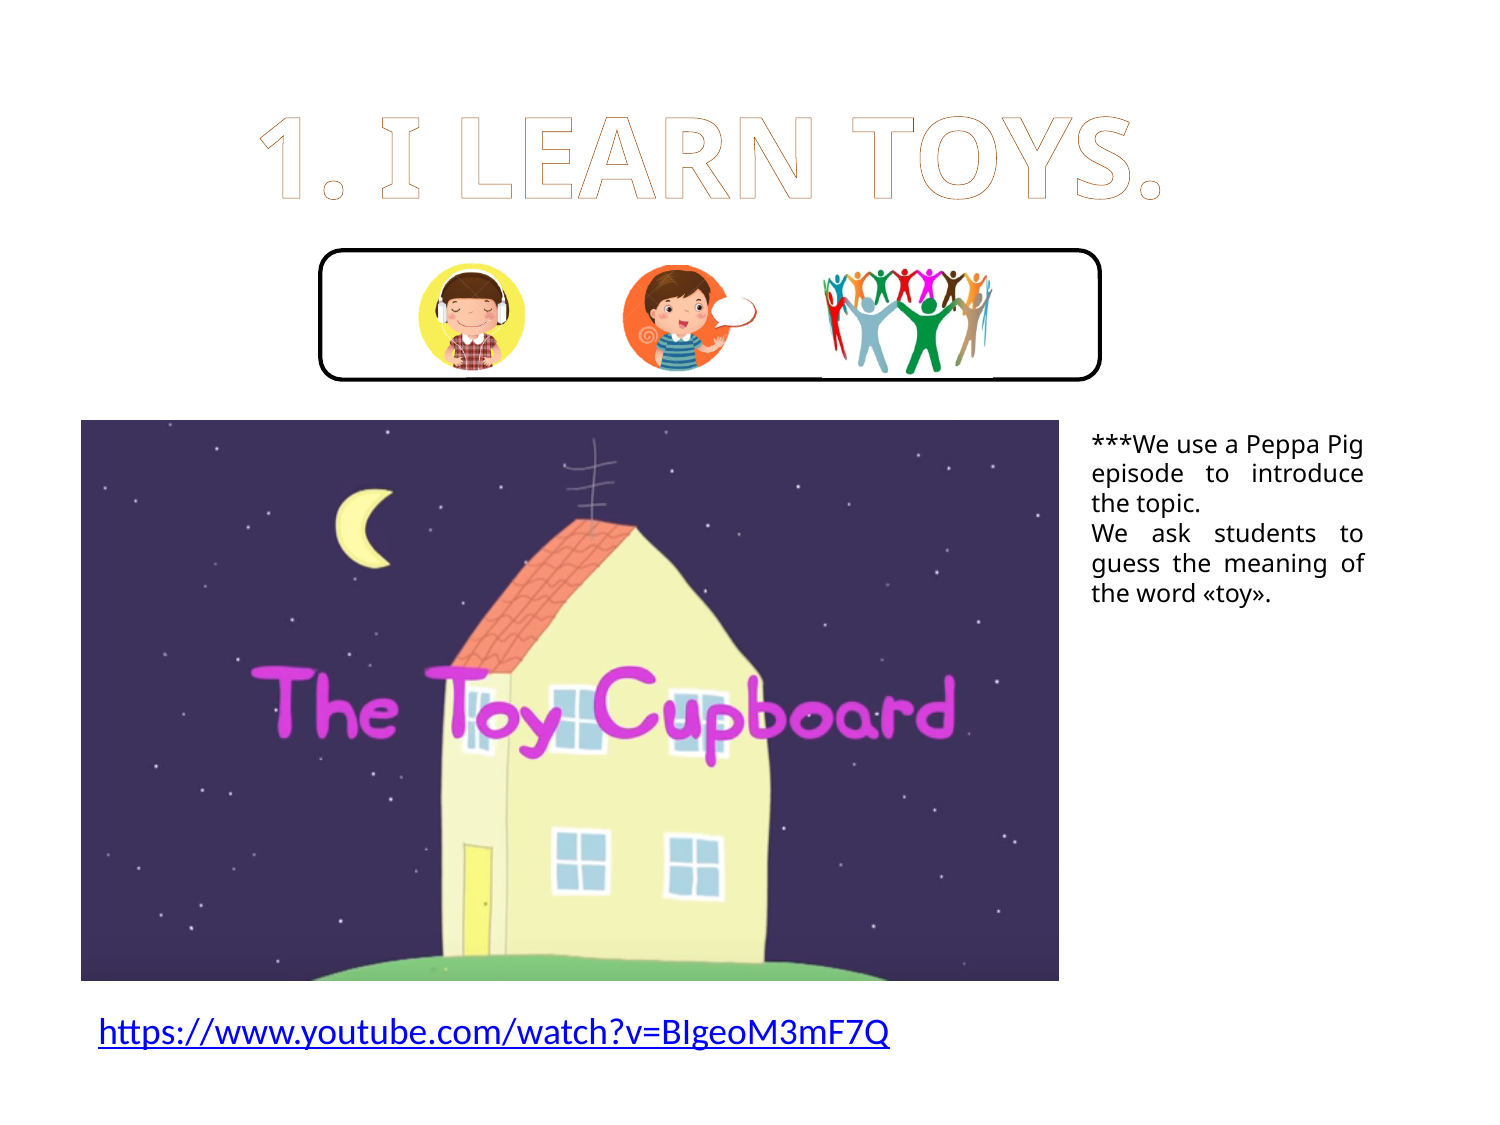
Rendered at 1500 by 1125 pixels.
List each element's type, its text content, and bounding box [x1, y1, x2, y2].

text_box [318, 248, 1102, 382]
picture [80, 420, 1059, 982]
picture [414, 257, 531, 371]
text_box https://www.youtube.com/watch?v=BIgeoM3mF7Q [83, 999, 1228, 1105]
picture [621, 265, 758, 374]
text_box ***We use a Peppa Pig episode to introduce the topic. We ask students to guess the meaning of the word «toy». [1076, 420, 1380, 616]
picture [822, 260, 993, 378]
text_box 1. I LEARN TOYS. [66, 78, 1354, 229]
